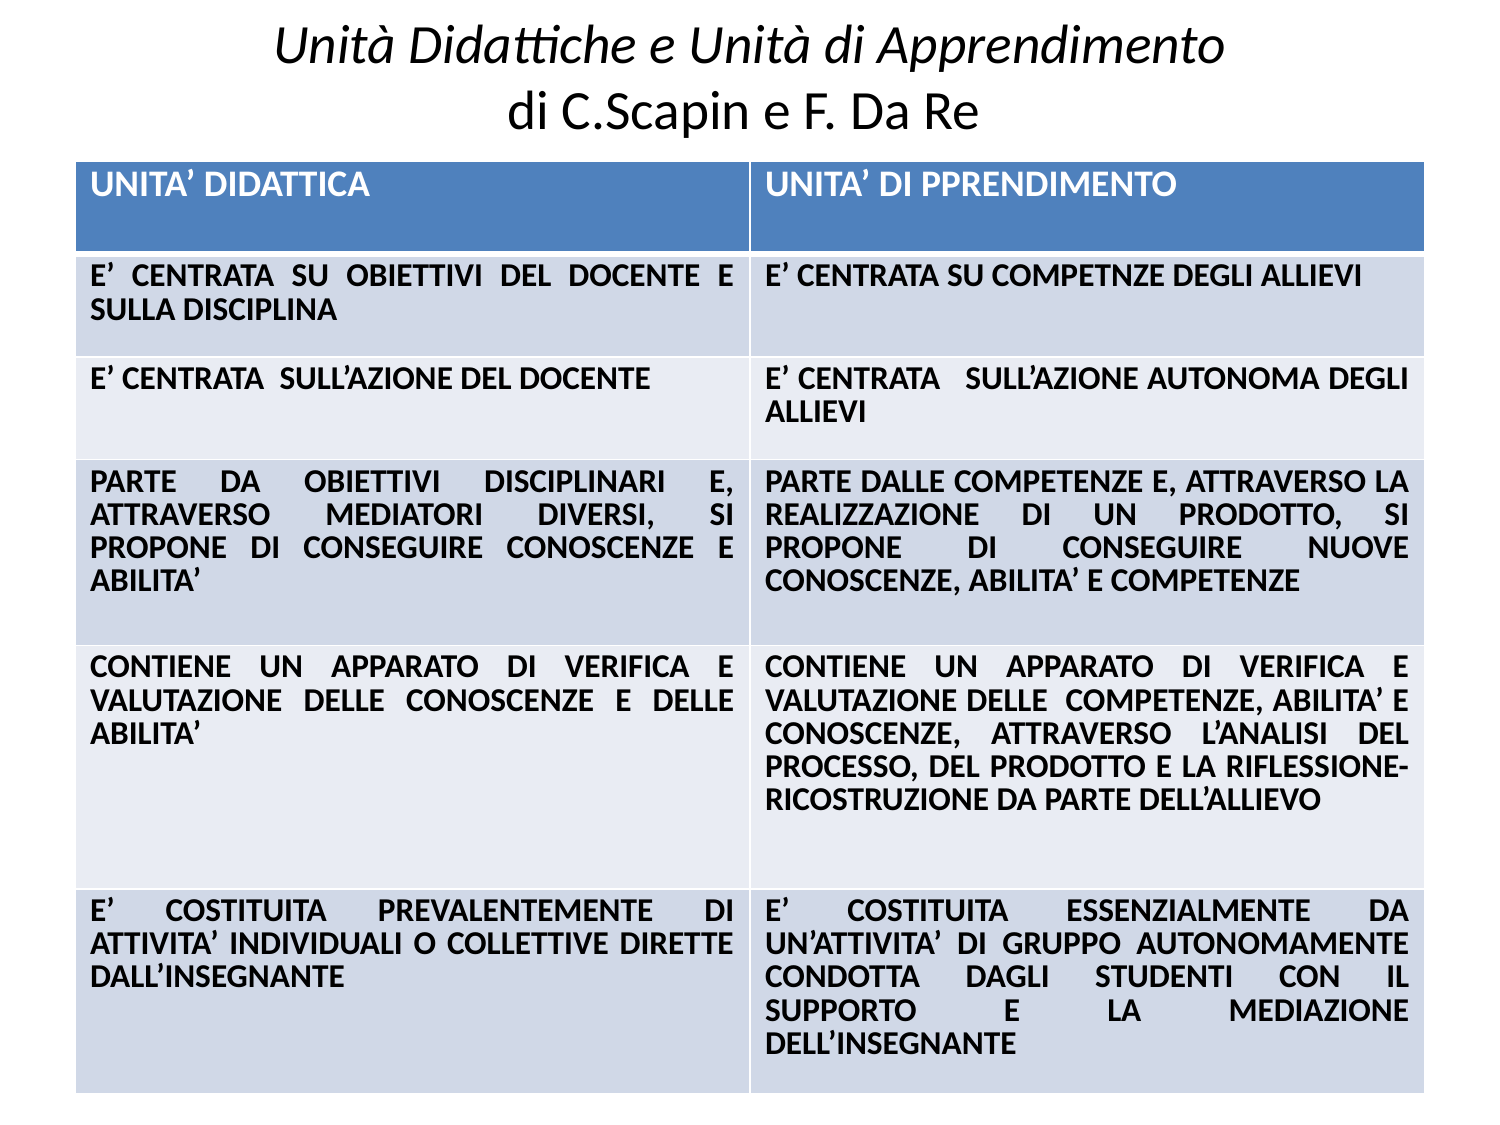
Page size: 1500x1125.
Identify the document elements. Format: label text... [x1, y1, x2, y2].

table_cell E’ CENTRATA SU COMPETNZE DEGLI ALLIEVI [751, 257, 1424, 356]
table_cell E’ CENTRATA SULL’AZIONE DEL DOCENTE [76, 358, 749, 459]
table_cell PARTE DA OBIETTIVI DISCIPLINARI E, ATTRAVERSO MEDIATORI DIVERSI, SI PROPONE DI CONSEGUIRE CONOSCENZE E ABILITA’ [76, 460, 749, 645]
title Unità Didattiche e Unità di Apprendimento di C.Scapin e F. Da Re [75, 0, 1425, 149]
table_cell CONTIENE UN APPARATO DI VERIFICA E VALUTAZIONE DELLE CONOSCENZE E DELLE ABILITA’ [76, 646, 749, 888]
table_cell E’ COSTITUITA ESSENZIALMENTE DA UN’ATTIVITA’ DI GRUPPO AUTONOMAMENTE CONDOTTA DAGLI STUDENTI CON IL SUPPORTO E LA MEDIAZIONE DELL’INSEGNANTE [751, 890, 1424, 1093]
table_cell PARTE DALLE COMPETENZE E, ATTRAVERSO LA REALIZZAZIONE DI UN PRODOTTO, SI PROPONE DI CONSEGUIRE NUOVE CONOSCENZE, ABILITA’ E COMPETENZE [751, 460, 1424, 645]
table_header UNITA’ DIDATTICA [76, 162, 749, 251]
table_cell E’ CENTRATA SULL’AZIONE AUTONOMA DEGLI ALLIEVI [751, 358, 1424, 459]
table_cell CONTIENE UN APPARATO DI VERIFICA E VALUTAZIONE DELLE COMPETENZE, ABILITA’ E CONOSCENZE, ATTRAVERSO L’ANALISI DEL PROCESSO, DEL PRODOTTO E LA RIFLESSIONE-RICOSTRUZIONE DA PARTE DELL’ALLIEVO [751, 646, 1424, 888]
table_cell E’ COSTITUITA PREVALENTEMENTE DI ATTIVITA’ INDIVIDUALI O COLLETTIVE DIRETTE DALL’INSEGNANTE [76, 890, 749, 1093]
table_header UNITA’ DI PPRENDIMENTO [751, 162, 1424, 251]
table_cell E’ CENTRATA SU OBIETTIVI DEL DOCENTE E SULLA DISCIPLINA [76, 257, 749, 356]
